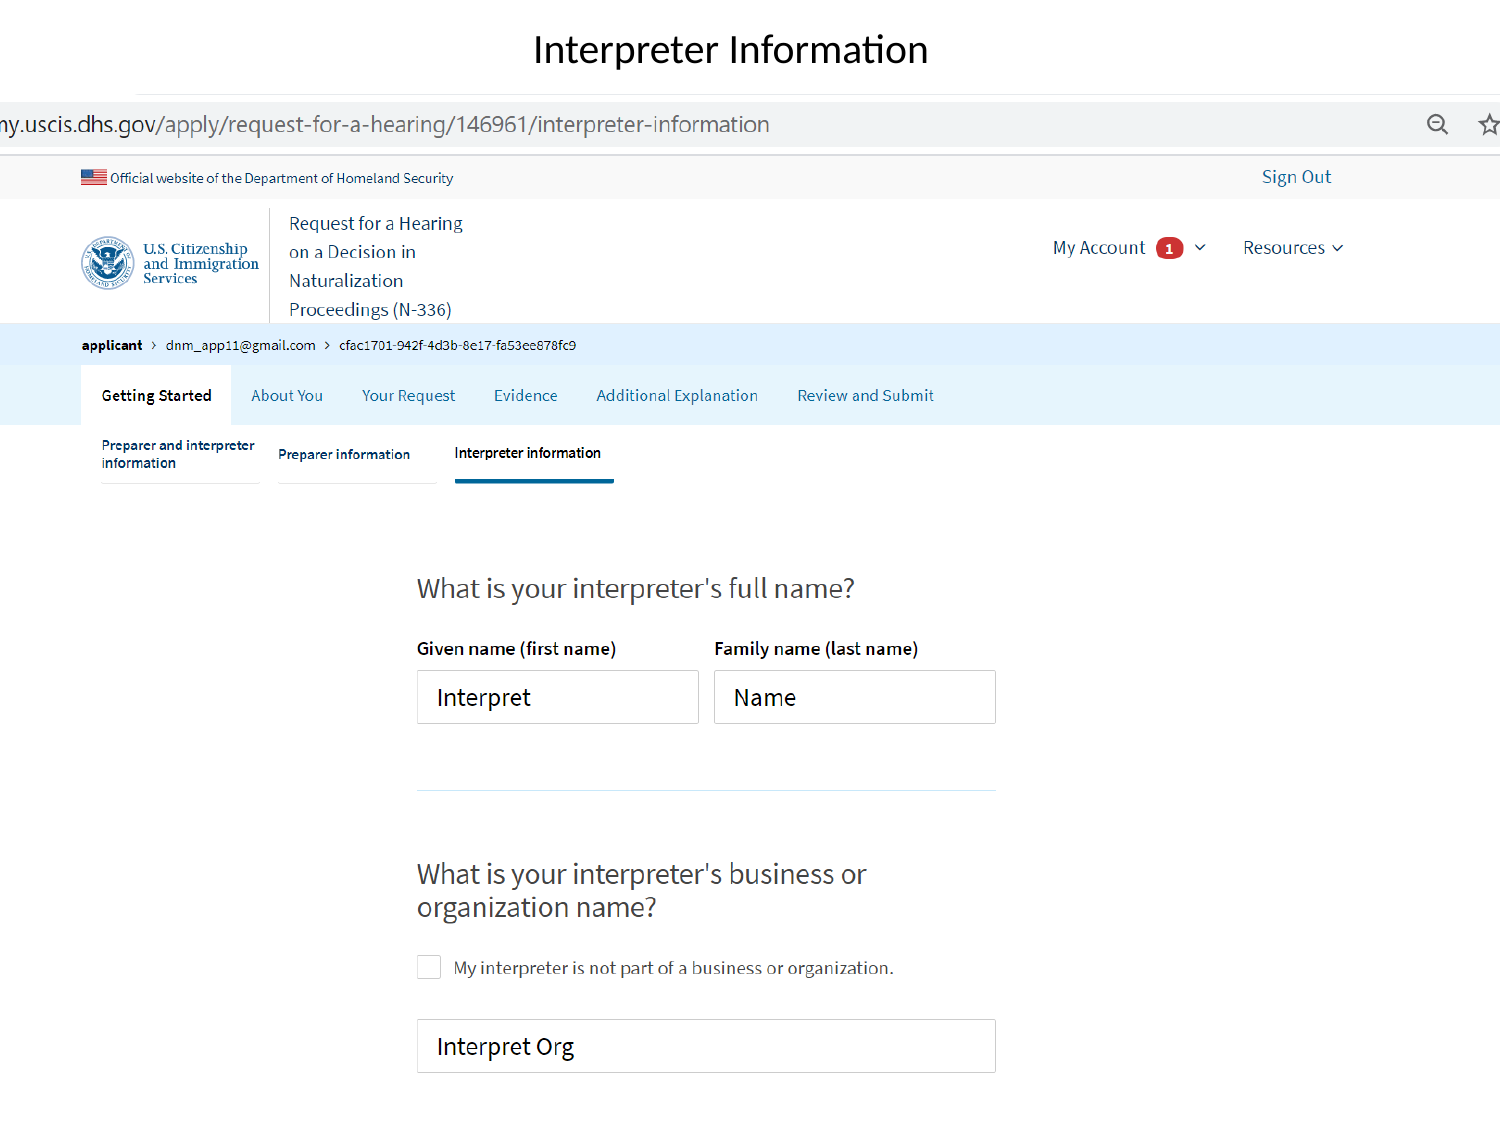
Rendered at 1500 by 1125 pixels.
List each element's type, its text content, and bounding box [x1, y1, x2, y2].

title Interpreter Information [174, 2, 1288, 91]
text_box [0, 94, 1500, 1125]
